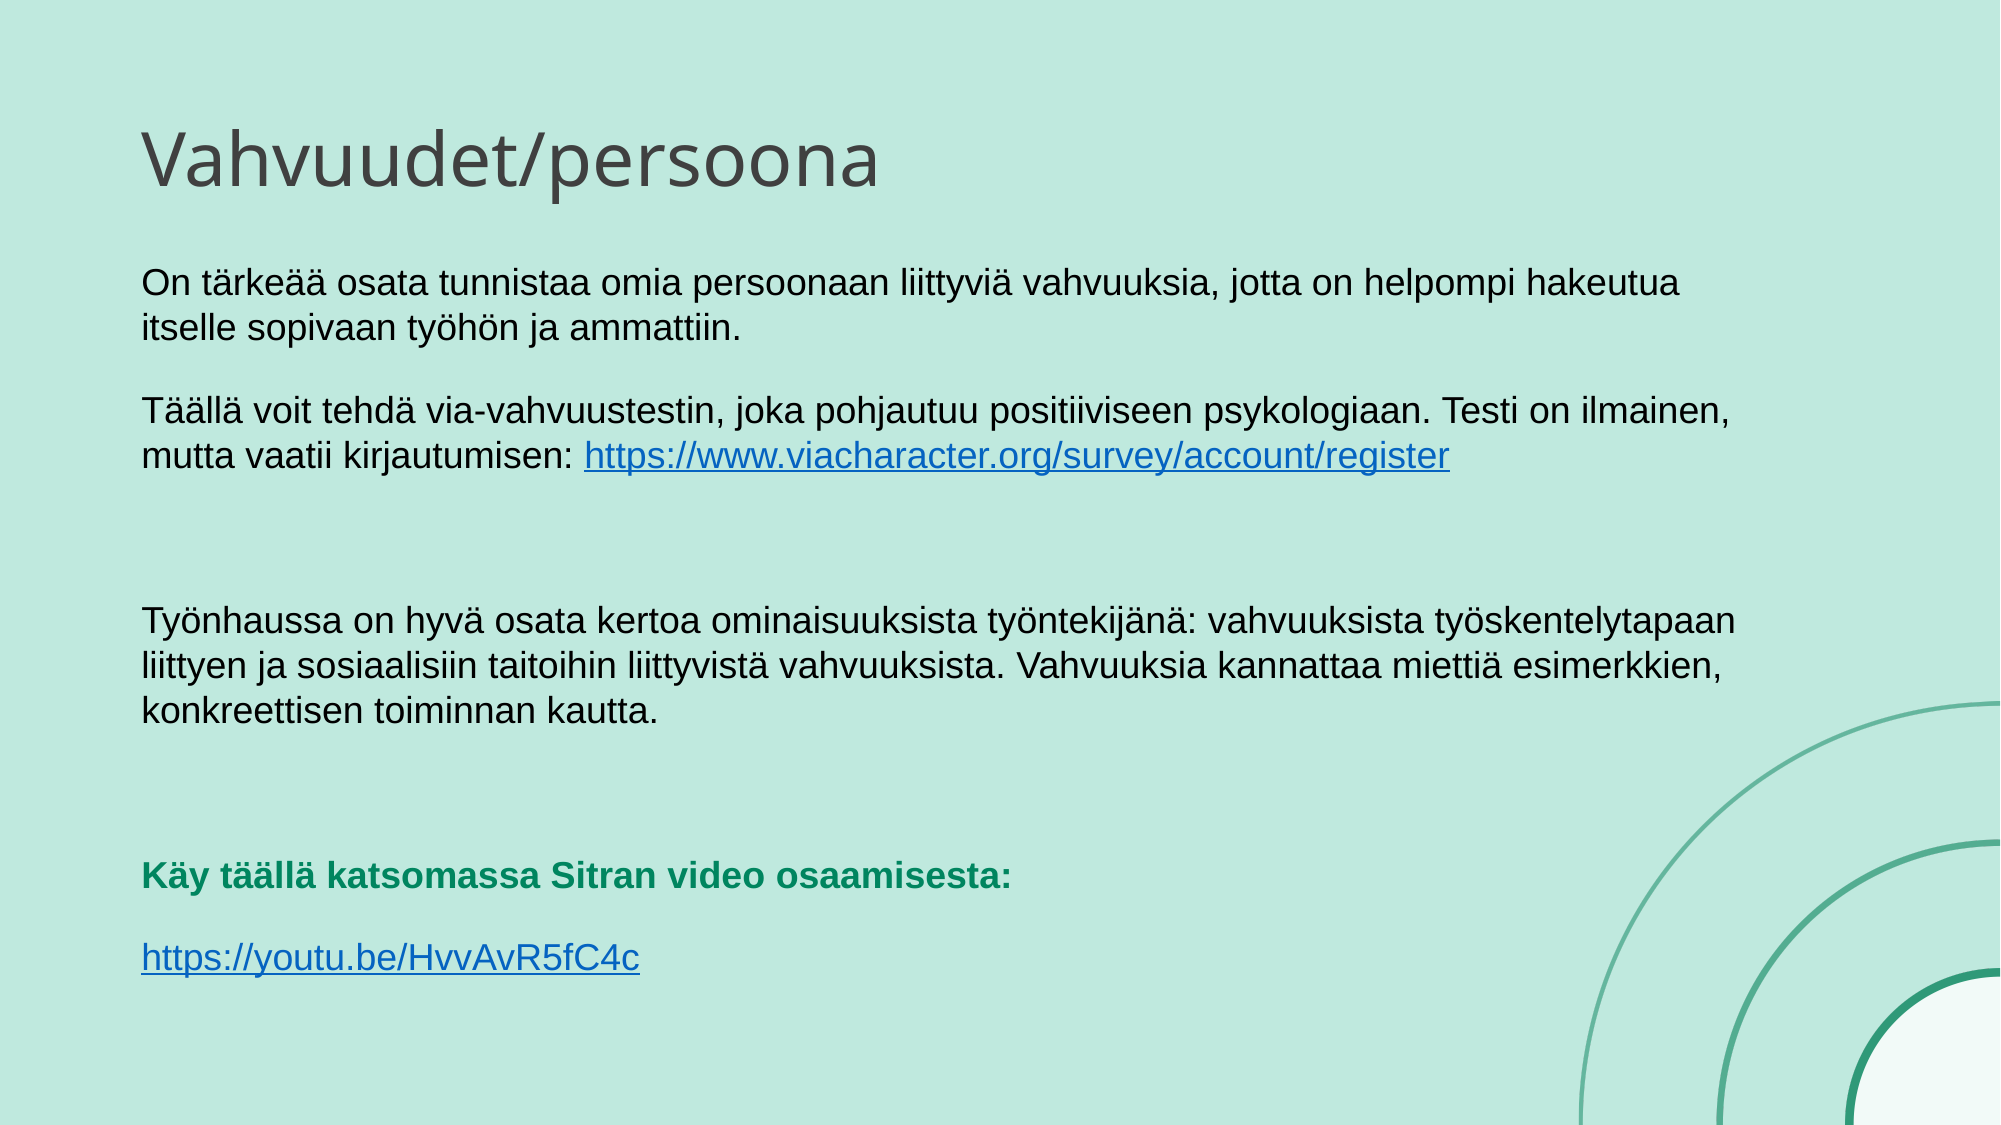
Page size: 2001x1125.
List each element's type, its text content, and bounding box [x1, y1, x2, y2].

title Vahvuudet/persoona [126, 48, 1852, 266]
text_box On tärkeää osata tunnistaa omia persoonaan liittyviä vahvuuksia, jotta on helpompi hakeutua itselle sopivaan työhön ja ammattiin. Täällä voit tehdä via-vahvuustestin, joka pohjautuu positiiviseen psykologiaan. Testi on ilmainen, mutta vaatii kirjautumisen: https://www.viacharacter.org/survey/account/register Työnhaussa on hyvä osata kertoa ominaisuuksista työntekijänä: vahvuuksista työskentelytapaan liittyen ja sosiaalisiin taitoihin liittyvistä vahvuuksista. Vahvuuksia kannattaa miettiä esimerkkien, konkreettisen toiminnan kautta. Käy täällä katsomassa Sitran video osaamisesta: https://youtu.be/HvvAvR5fC4c [126, 250, 1766, 1125]
picture [1766, 701, 2001, 1125]
